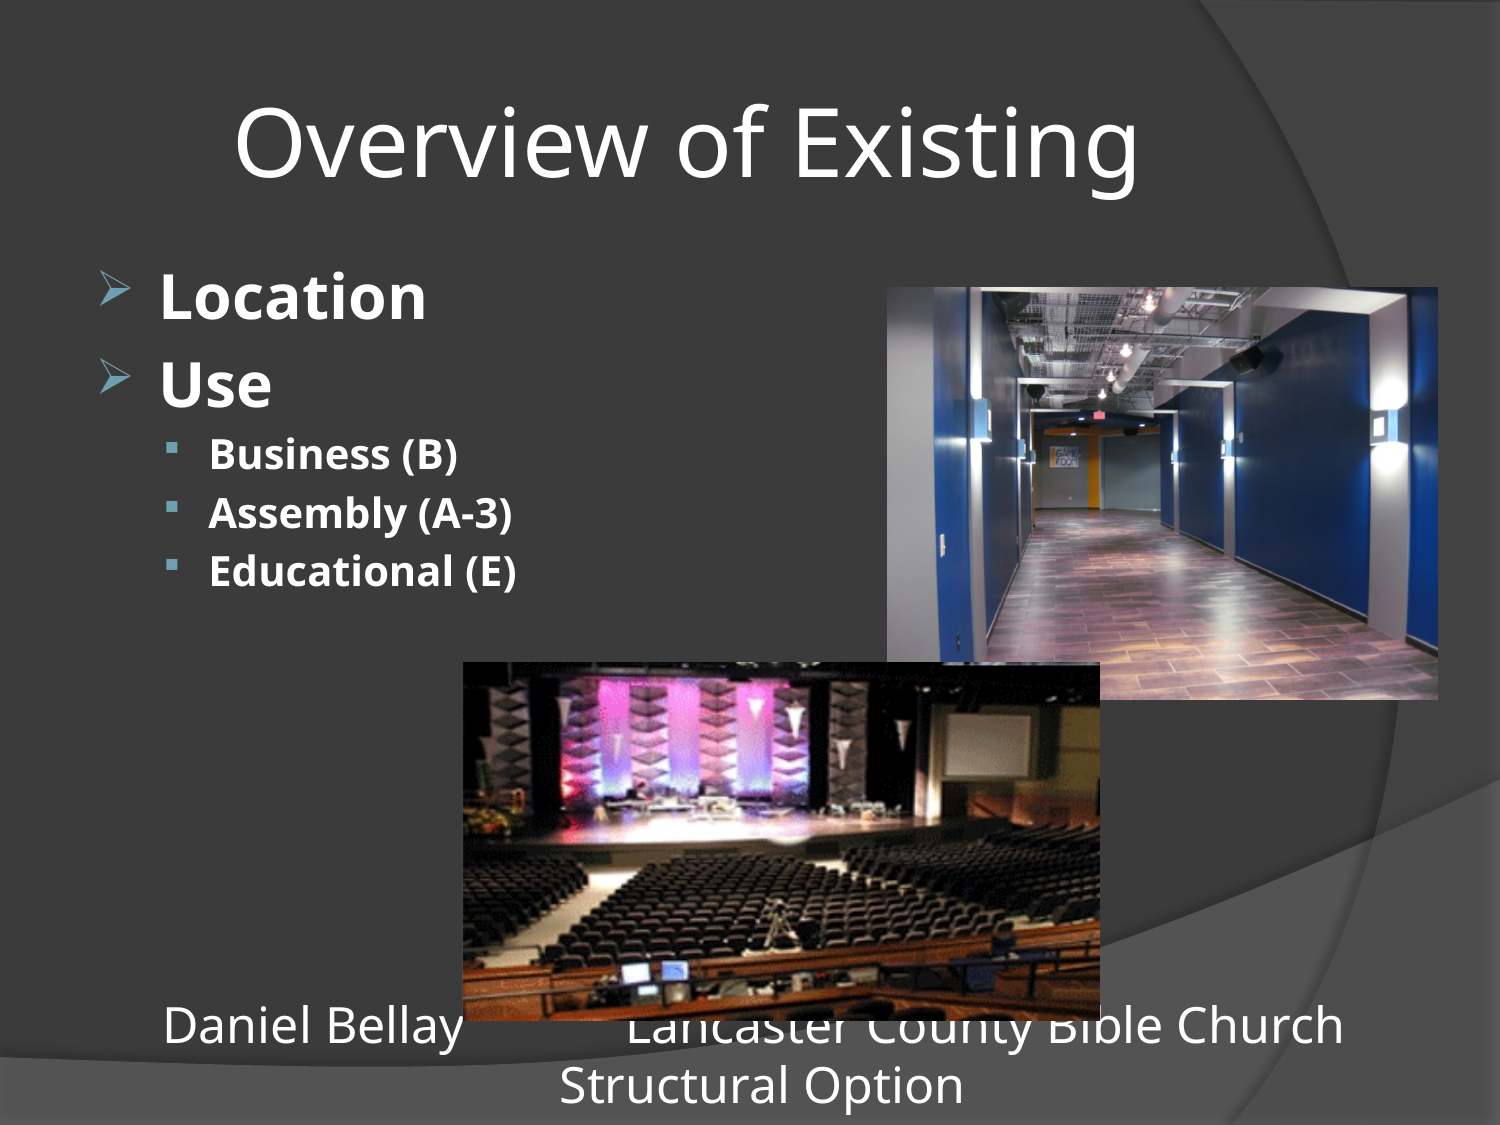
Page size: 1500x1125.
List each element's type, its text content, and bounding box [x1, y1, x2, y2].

picture [462, 662, 1101, 1021]
title Overview of Existing [75, 45, 1300, 233]
footer Daniel Bellay Lancaster County Bible Church Structural Option [75, 1053, 1450, 1114]
picture [887, 287, 1438, 701]
list Location Use Business (B) Assembly (A-3) Educational (E) [75, 249, 1300, 993]
